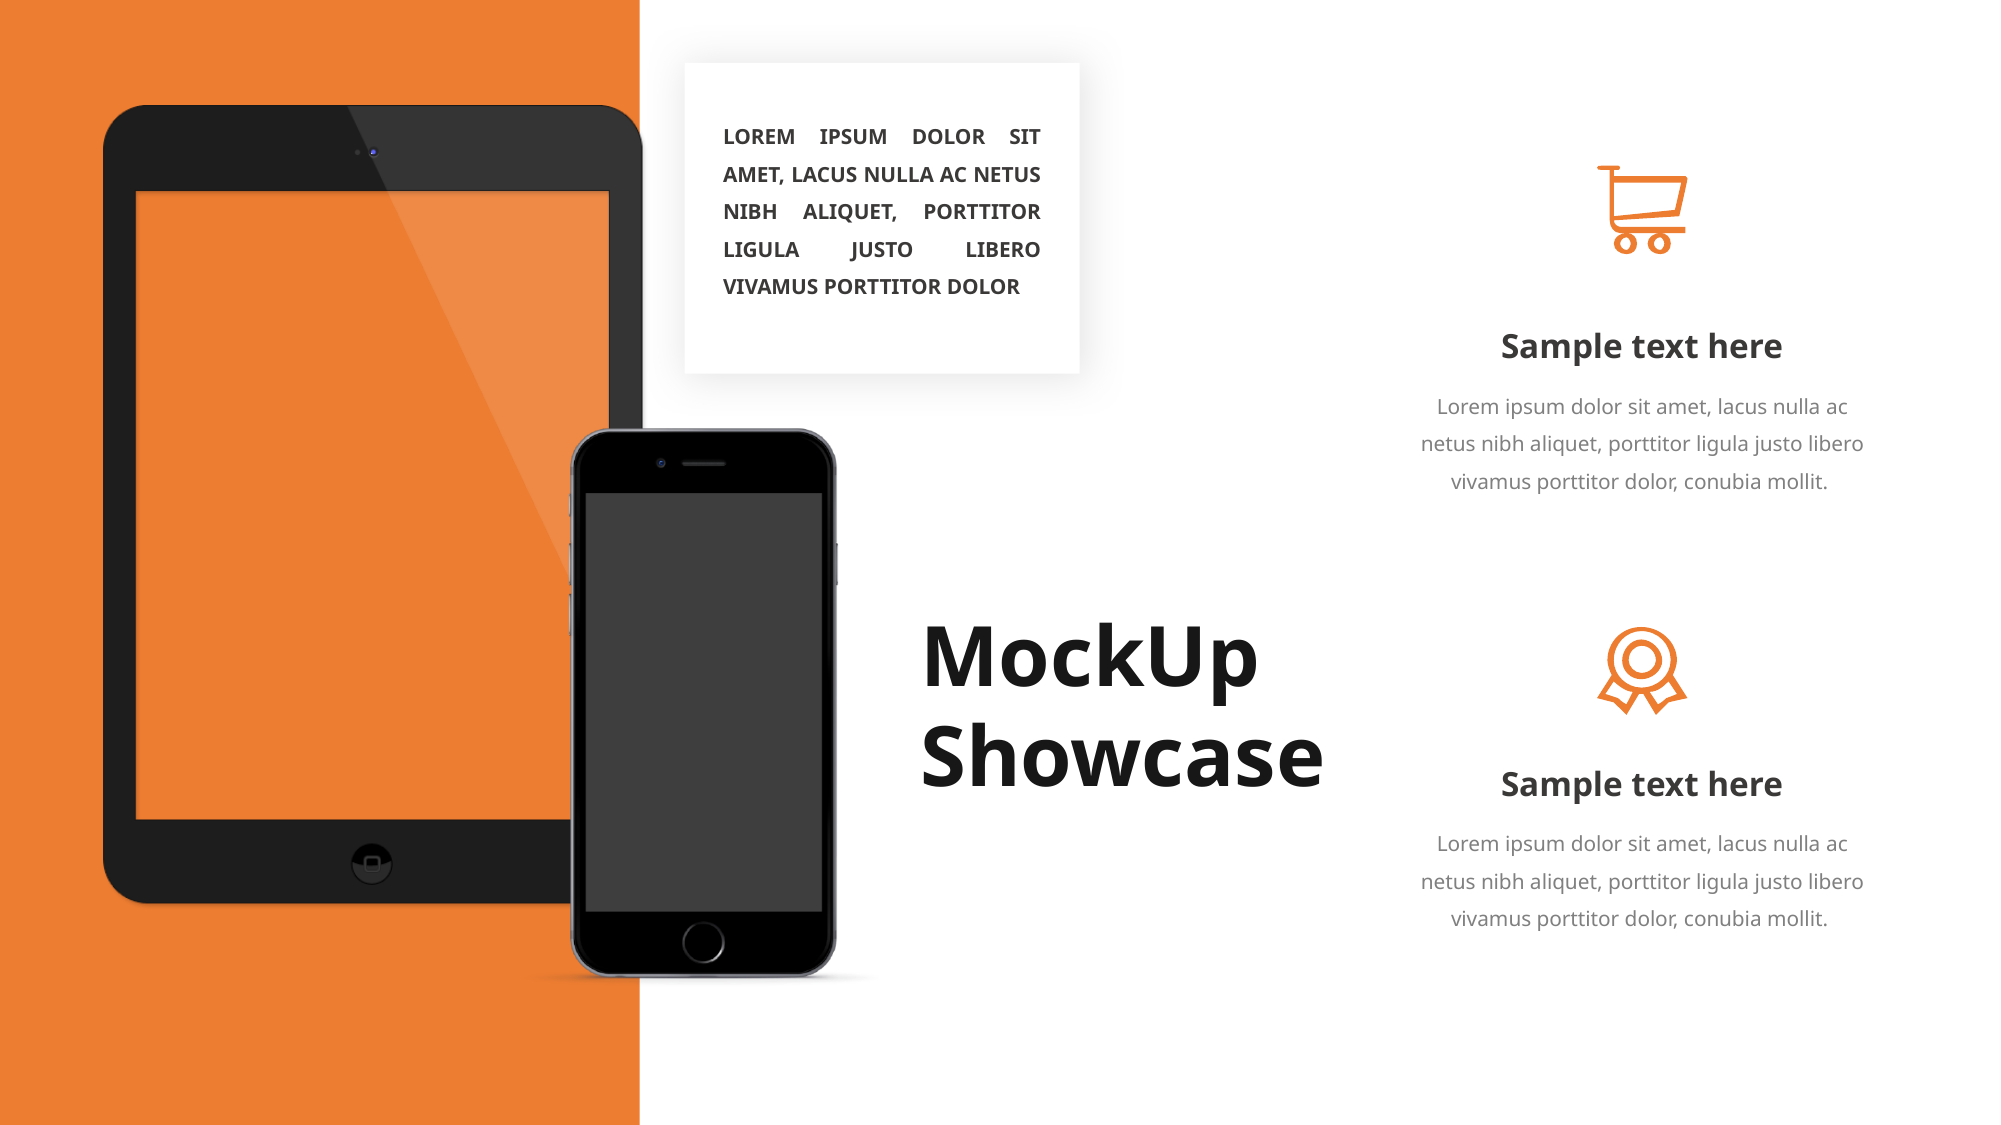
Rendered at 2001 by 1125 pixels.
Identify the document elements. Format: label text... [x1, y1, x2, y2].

text_box MockUp Showcase [905, 595, 1398, 811]
text_box [1597, 626, 1688, 715]
text_box [684, 62, 1081, 375]
text_box [1597, 165, 1688, 255]
text_box Lorem ipsum dolor sit amet, lacus nulla ac netus nibh aliquet, porttitor ligula justo libero vivamus porttitor dolor, conubia mollit. [1397, 373, 1888, 501]
text_box [0, 0, 641, 1125]
text_box Sample text here [1486, 755, 1799, 811]
text_box LOREM IPSUM DOLOR SIT AMET, LACUS NULLA AC NETUS NIBH ALIQUET, PORTTITOR LIGULA JUSTO LIBERO VIVAMUS PORTTITOR DOLOR [708, 104, 1056, 307]
text_box Sample text here [1486, 318, 1799, 373]
text_box Lorem ipsum dolor sit amet, lacus nulla ac netus nibh aliquet, porttitor ligula justo libero vivamus porttitor dolor, conubia mollit. [1397, 811, 1888, 939]
picture [102, 105, 883, 1026]
